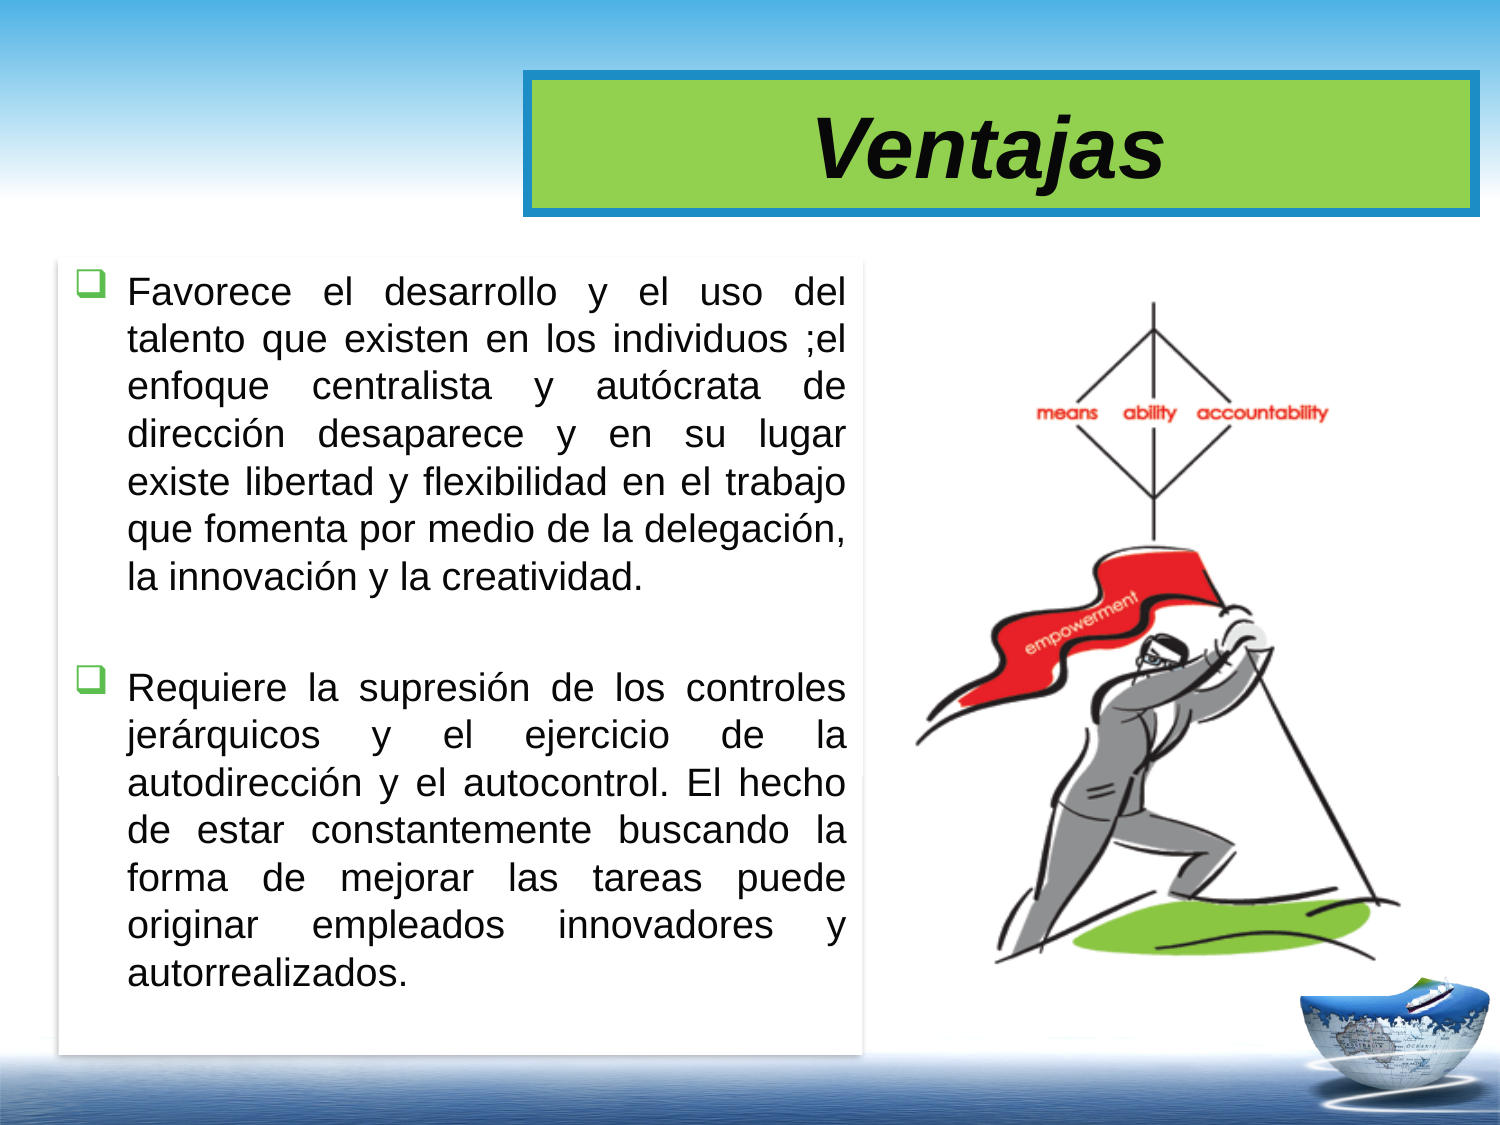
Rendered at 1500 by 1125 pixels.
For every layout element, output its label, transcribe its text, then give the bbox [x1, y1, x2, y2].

list Favorece el desarrollo y el uso del talento que existen en los individuos ;el enfoque centralista y autócrata de dirección desaparece y en su lugar existe libertad y flexibilidad en el trabajo que fomenta por medio de la delegación, la innovación y la creatividad. Requiere la supresión de los controles jerárquicos y el ejercicio de la autodirección y el autocontrol. El hecho de estar constantemente buscando la forma de mejorar las tareas puede originar empleados innovadores y autorrealizados. [58, 257, 863, 1055]
picture [0, 292, 1500, 1125]
title Ventajas [527, 74, 1476, 213]
